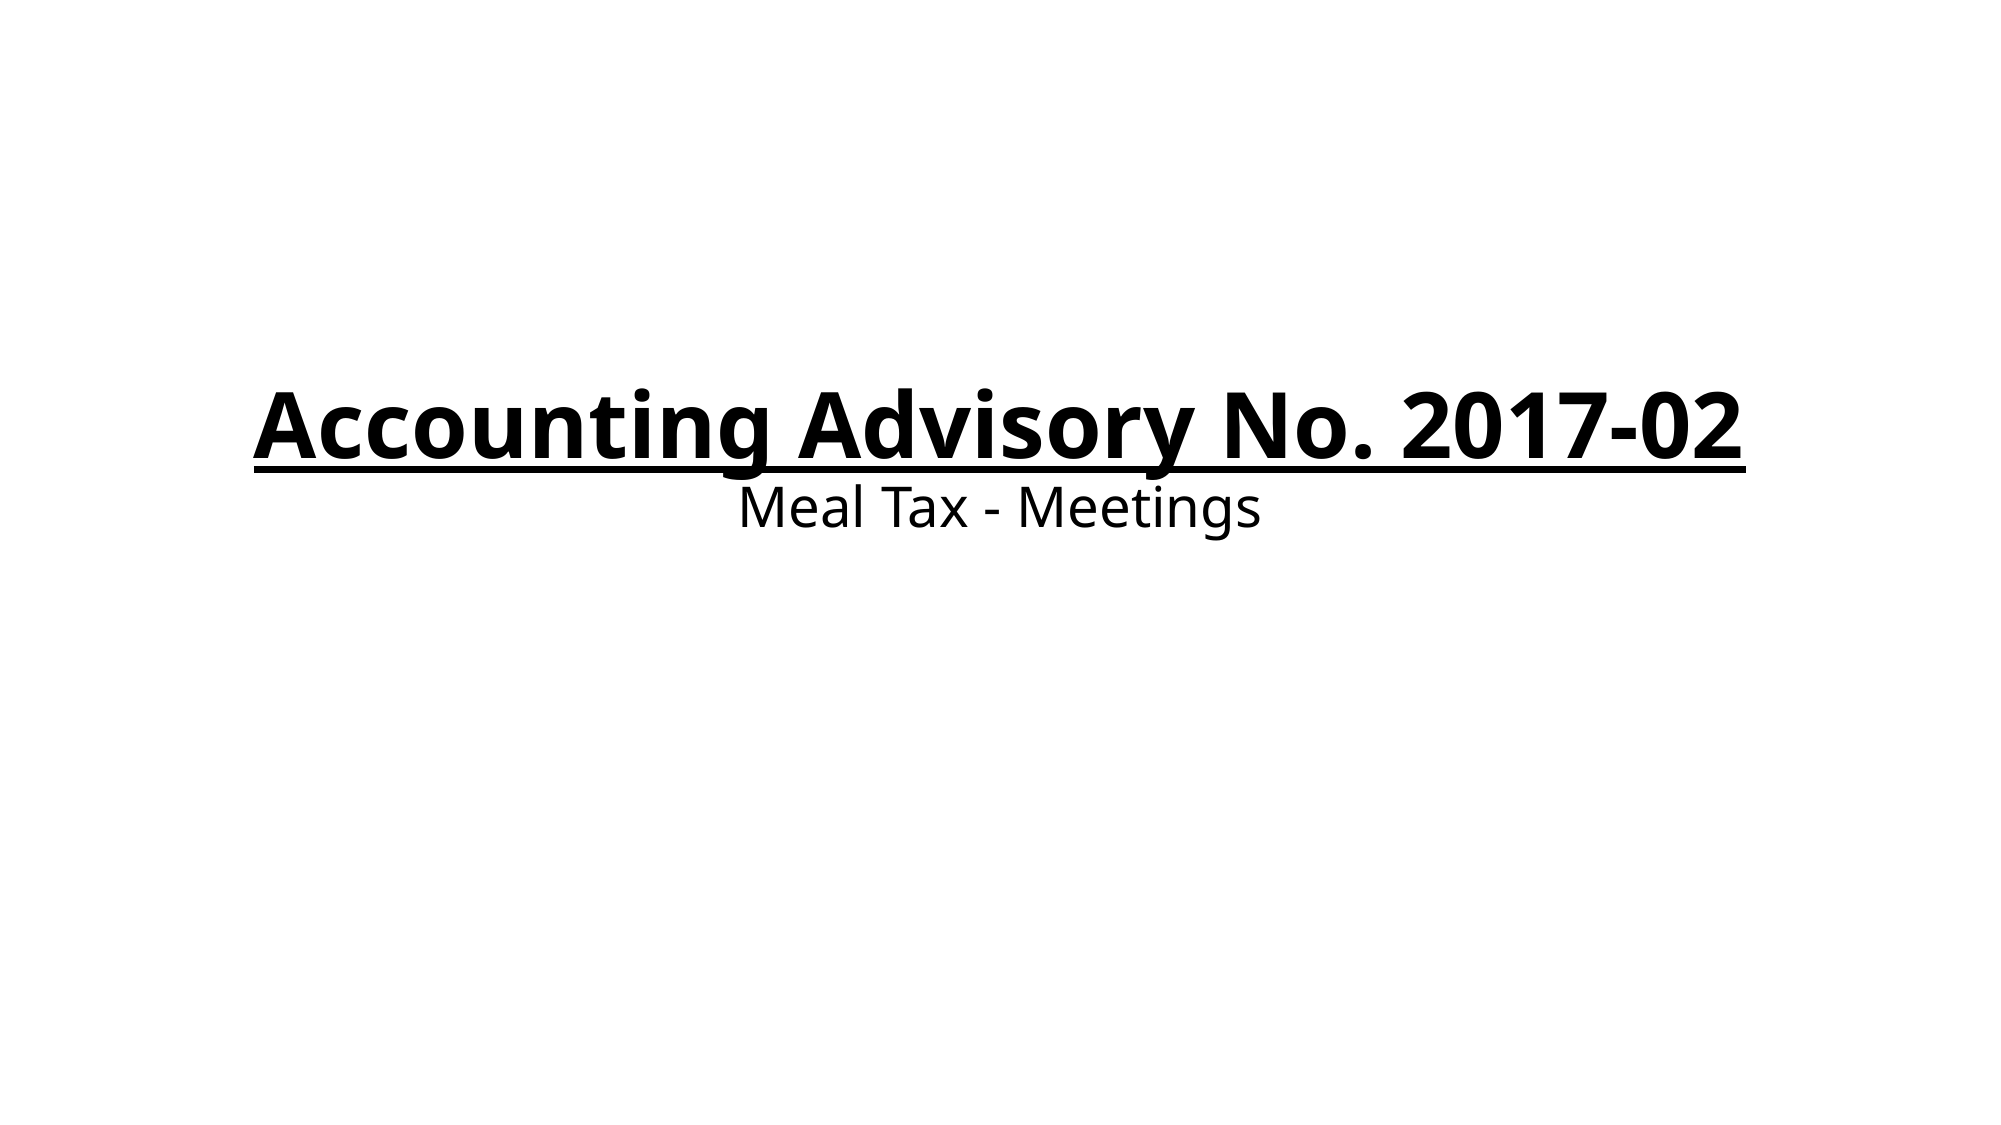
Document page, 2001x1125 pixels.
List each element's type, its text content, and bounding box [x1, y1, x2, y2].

title Accounting Advisory No. 2017-02 Meal Tax - Meetings [137, 350, 1863, 569]
